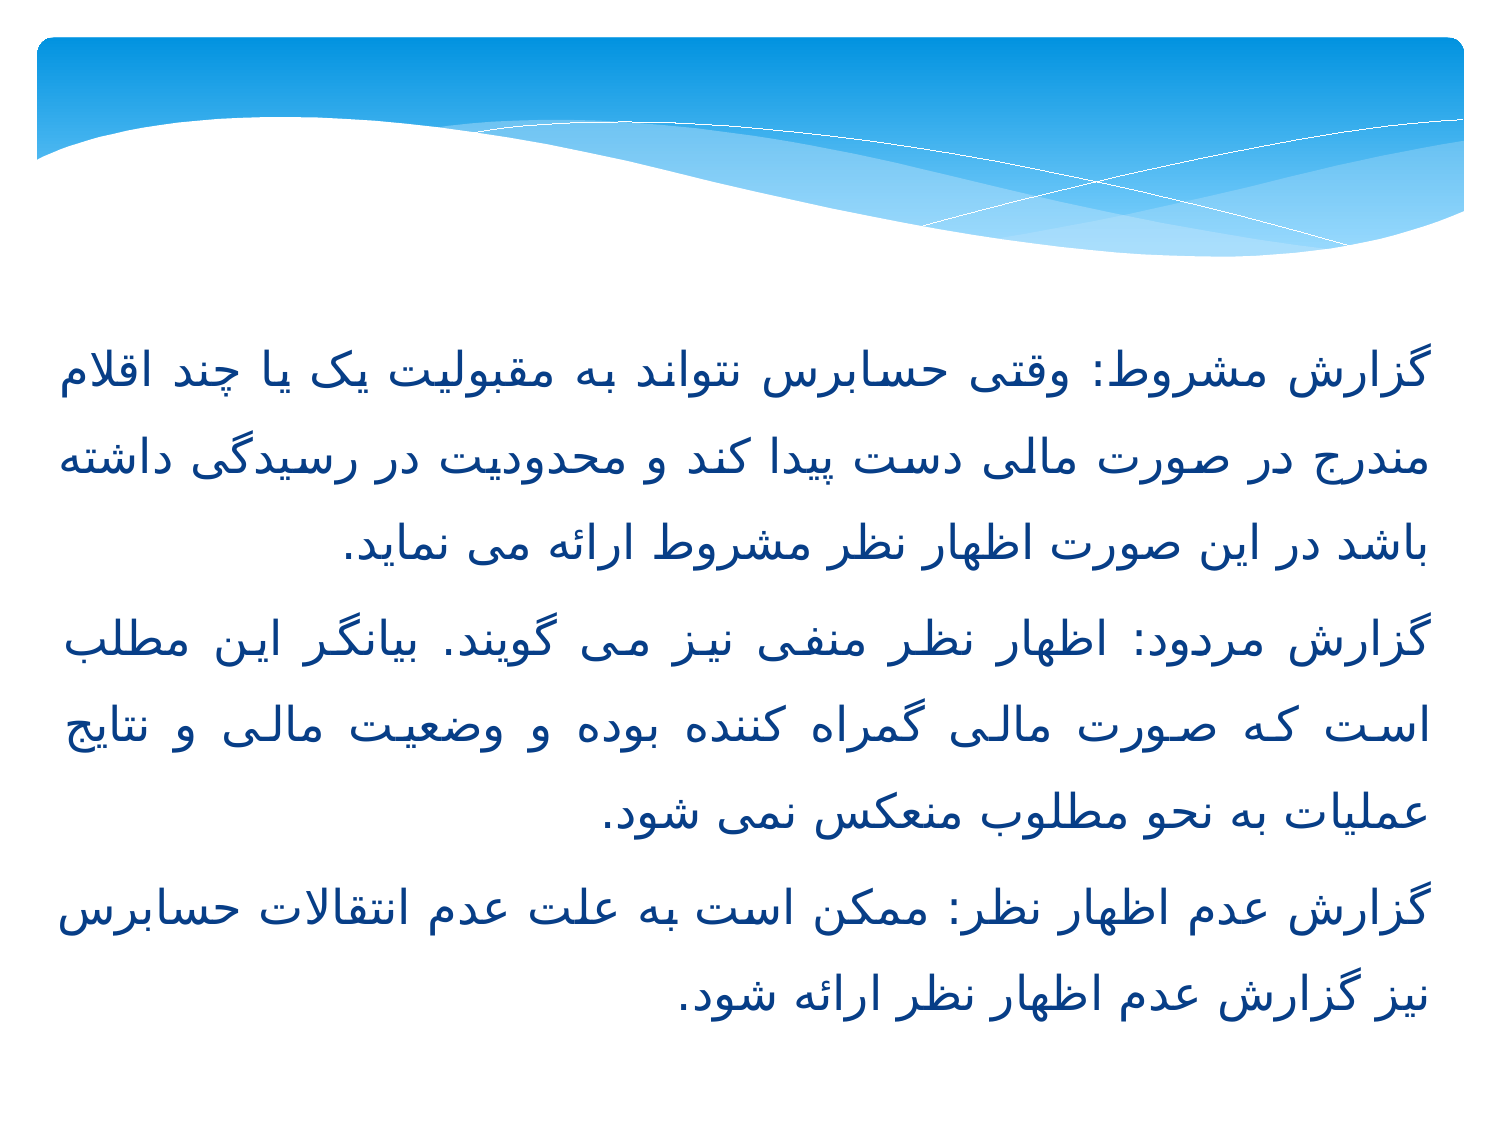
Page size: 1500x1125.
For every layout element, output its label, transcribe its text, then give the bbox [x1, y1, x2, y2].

text_box گزارش مشروط: وقتی حسابرس نتواند به مقبولیت یک یا چند اقلام مندرج در صورت مالی دست پیدا کند و محدودیت در رسیدگی داشته باشد در این صورت اظهار نظر مشروط ارائه می نماید. گزارش مردود: اظهار نظر منفی نیز می گویند. بیانگر این مطلب است که صورت مالی گمراه کننده بوده و وضعیت مالی و نتایج عملیات به نحو مطلوب منعکس نمی شود. گزارش عدم اظهار نظر: ممکن است به علت عدم انتقالات حسابرس نیز گزارش عدم اظهار نظر ارائه شود. [41, 302, 1447, 1047]
